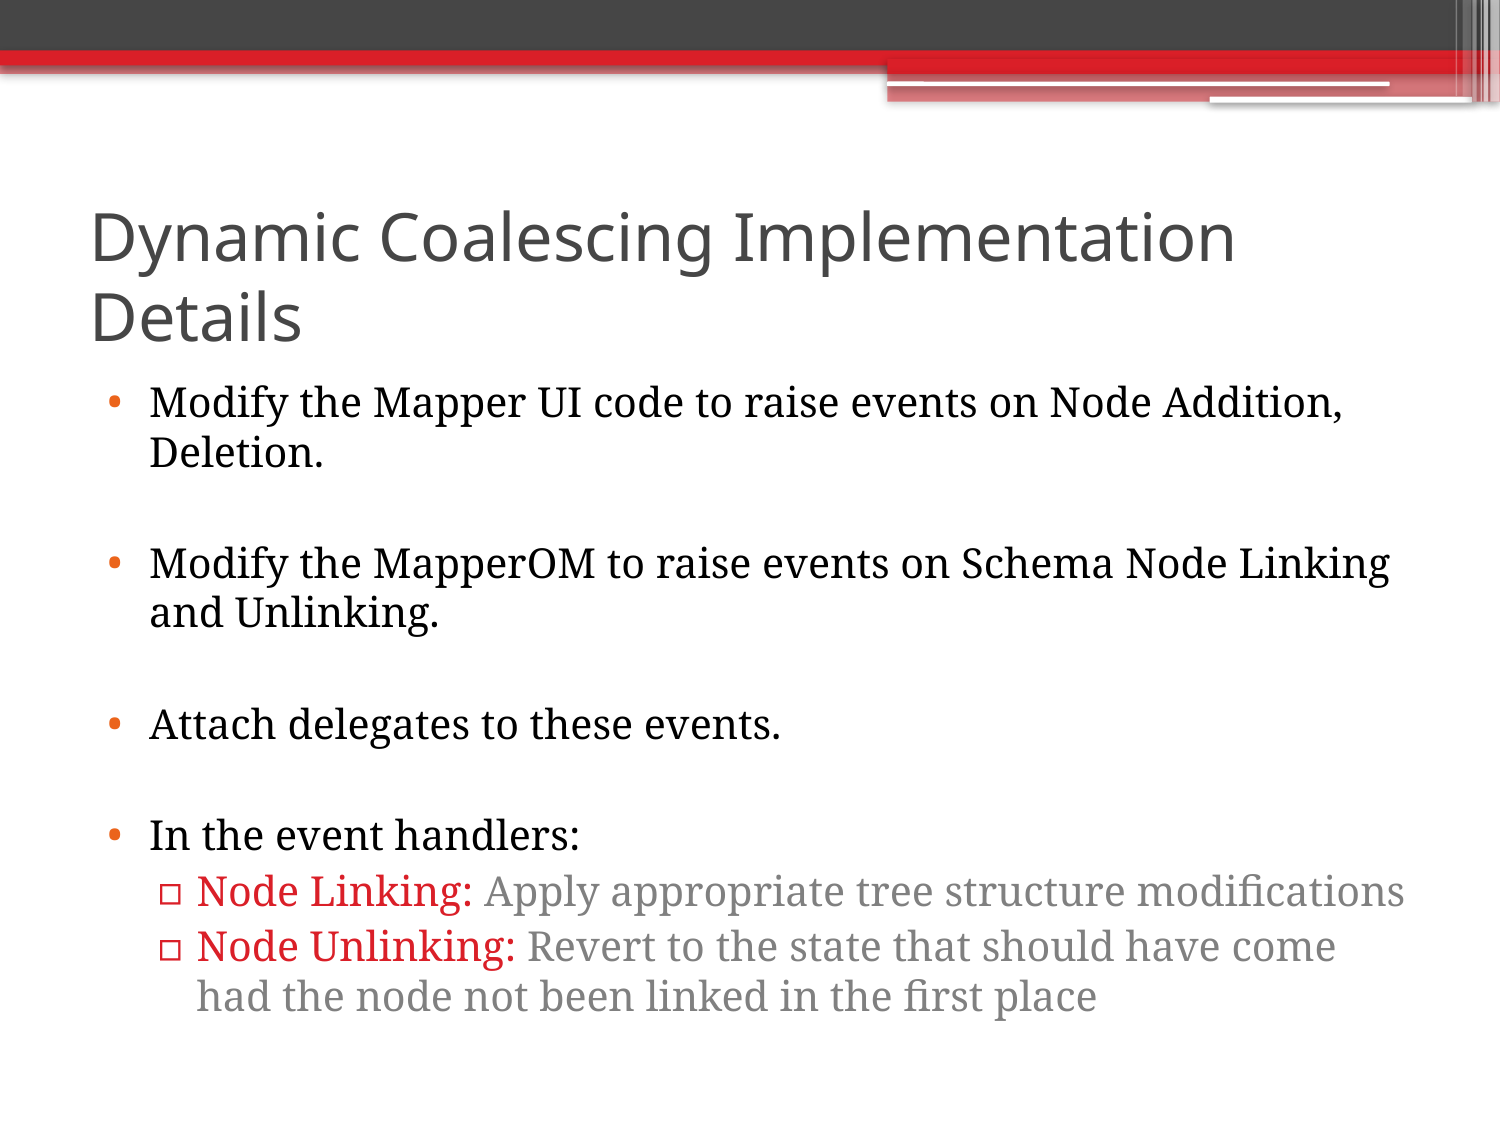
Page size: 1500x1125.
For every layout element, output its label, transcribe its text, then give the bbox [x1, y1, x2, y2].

title Dynamic Coalescing Implementation Details [75, 187, 1425, 363]
list Modify the Mapper UI code to raise events on Node Addition, Deletion. Modify the MapperOM to raise events on Schema Node Linking and Unlinking. Attach delegates to these events. In the event handlers: Node Linking: Apply appropriate tree structure modifications Node Unlinking: Revert to the state that should have come had the node not been linked in the first place [75, 368, 1425, 1079]
